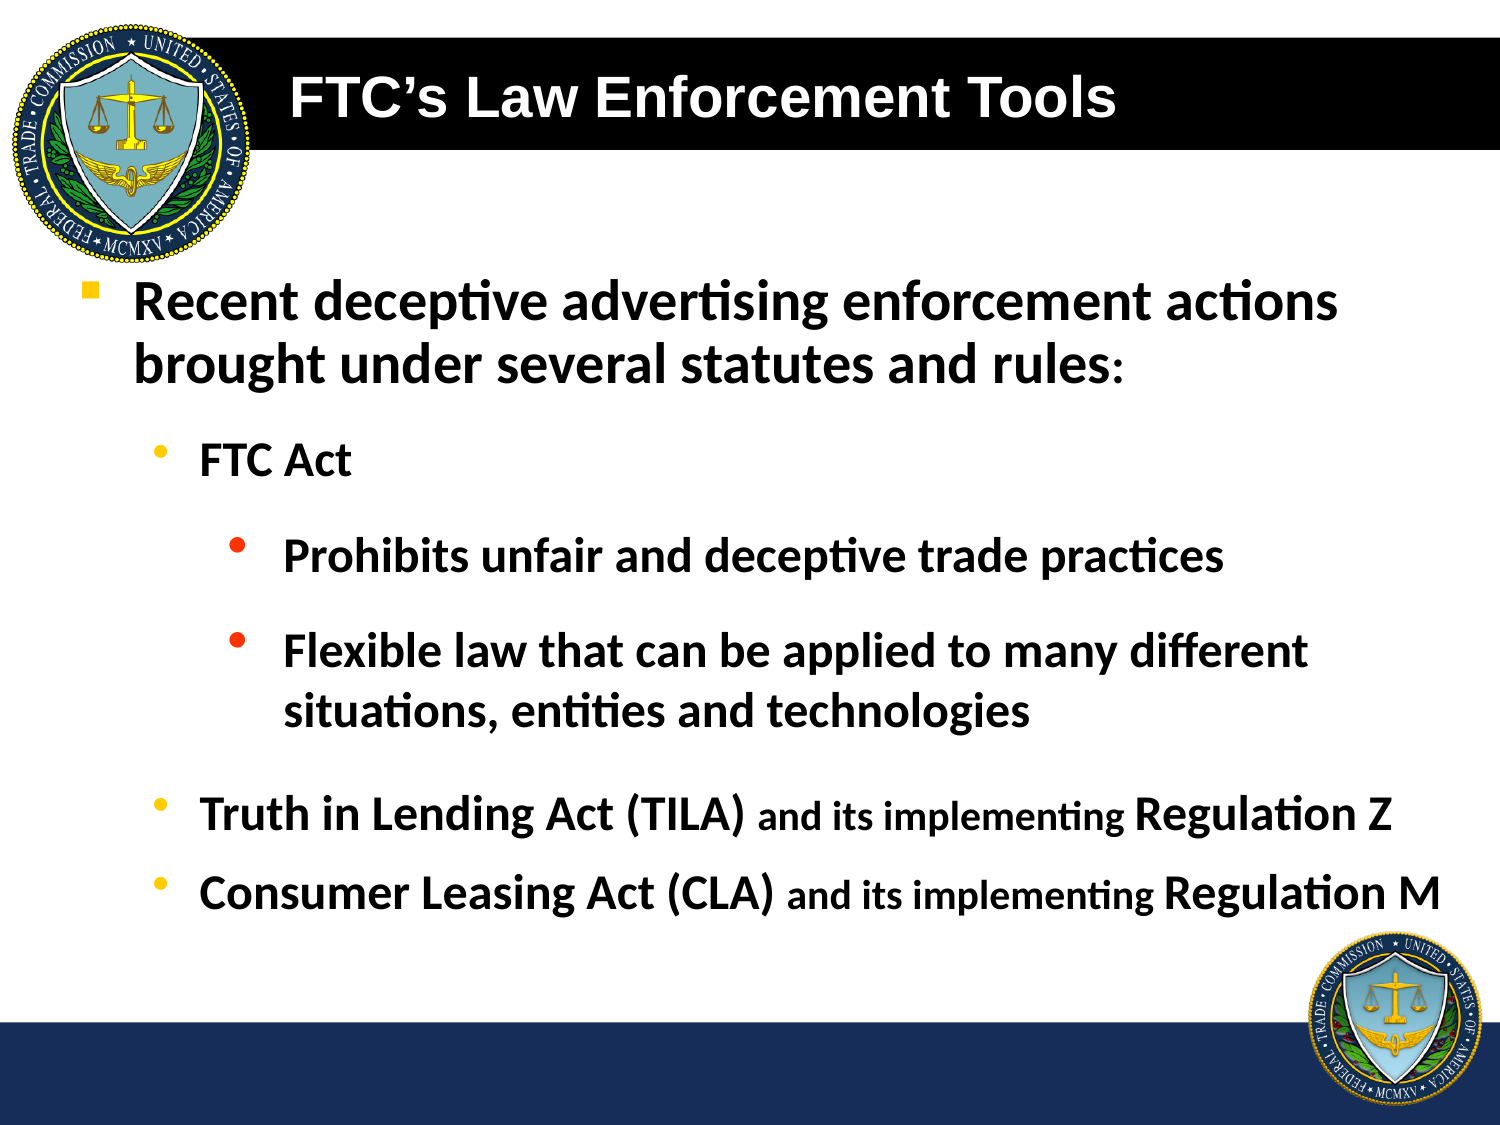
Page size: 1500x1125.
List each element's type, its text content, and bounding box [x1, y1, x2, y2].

picture [1304, 1063, 1485, 1110]
list [12, 203, 1500, 1063]
text_box FTC’s Law Enforcement Tools [254, 37, 1500, 150]
text_box Recent deceptive advertising enforcement actions brought under several statutes and rules: FTC Act Prohibits unfair and deceptive trade practices Flexible law that can be applied to many different situations, entities and technologies Truth in Lending Act (TILA) and its implementing Regulation Z Consumer Leasing Act (CLA) and its implementing Regulation M [62, 262, 1469, 928]
picture [12, 24, 251, 263]
